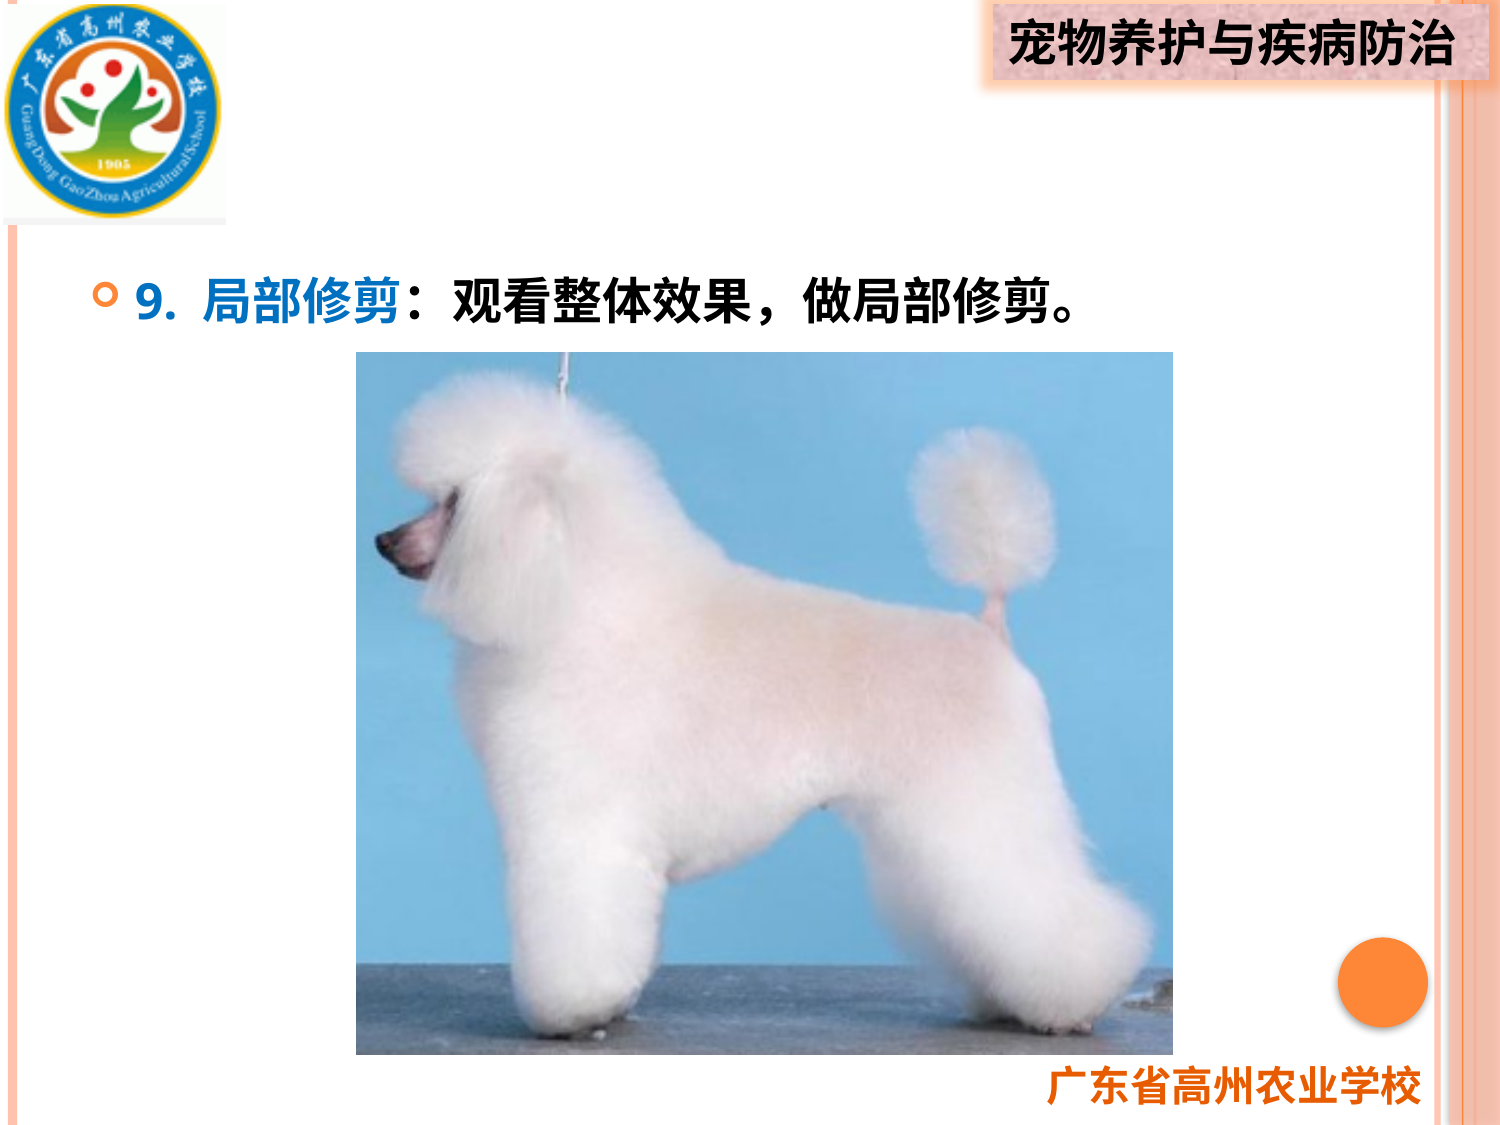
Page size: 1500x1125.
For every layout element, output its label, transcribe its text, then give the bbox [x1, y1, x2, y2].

picture [3, 4, 226, 225]
picture [356, 352, 1173, 1056]
list 9. 局部修剪：观看整体效果，做局部修剪。 [75, 231, 1424, 1062]
picture [992, 4, 1489, 80]
